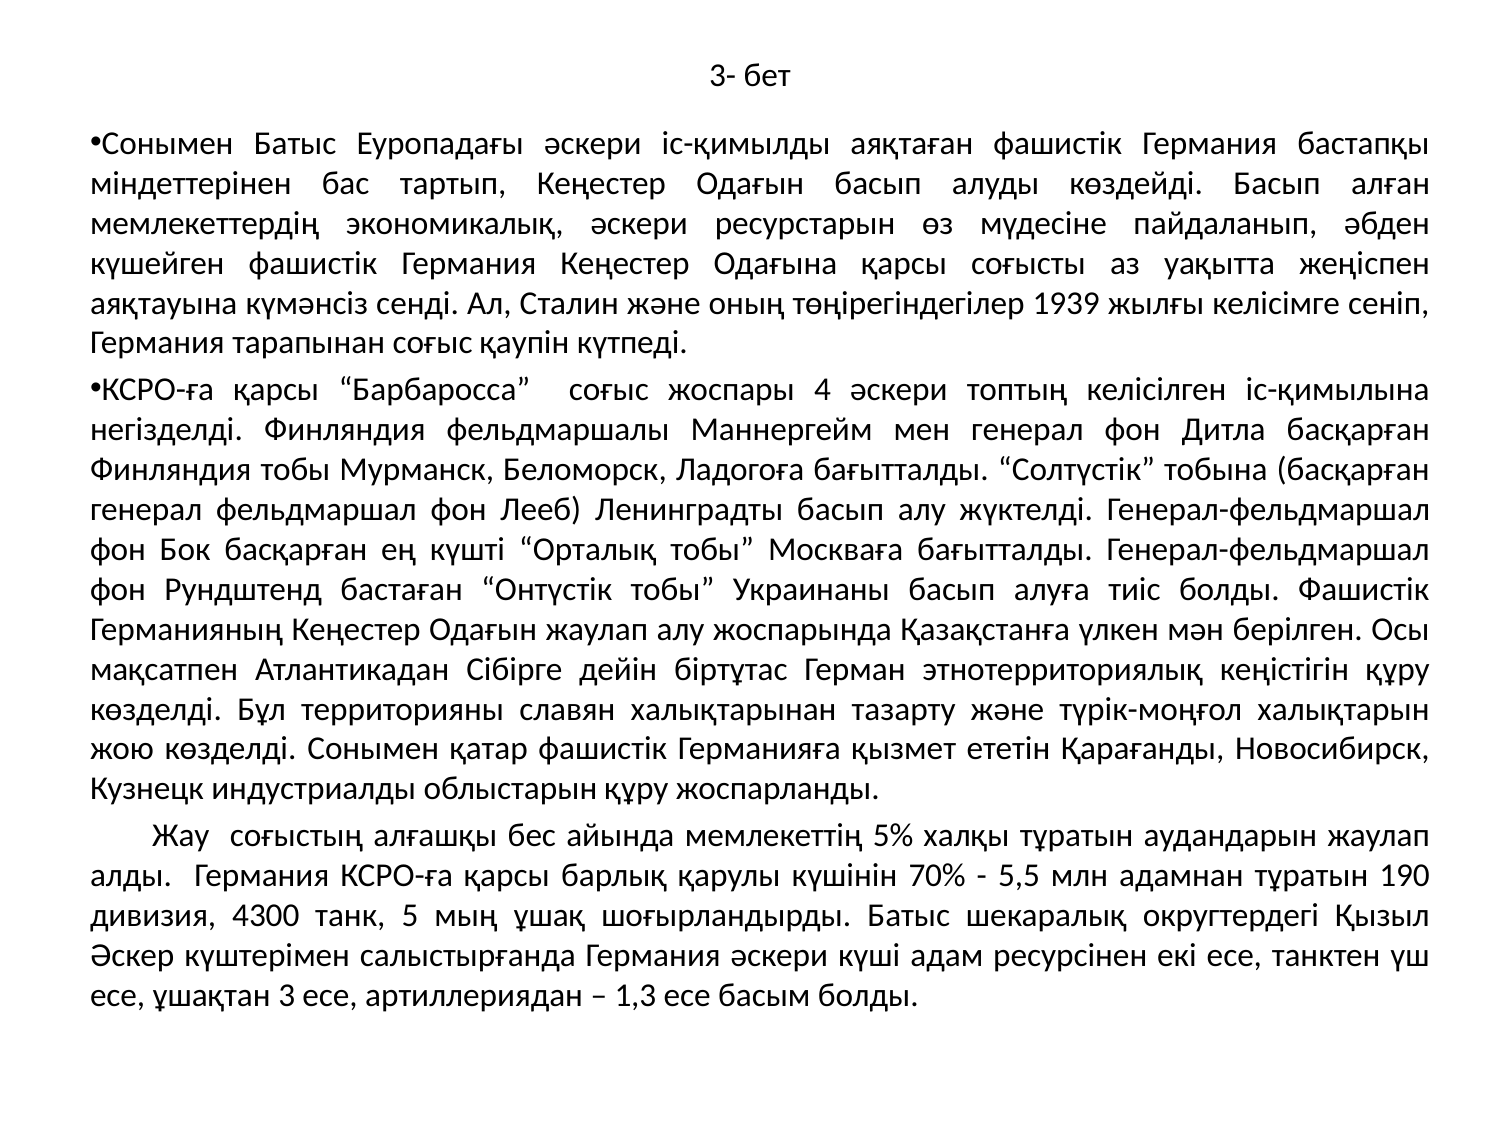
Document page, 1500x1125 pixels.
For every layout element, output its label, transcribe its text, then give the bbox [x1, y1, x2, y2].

title 3- бет [75, 45, 1425, 102]
list Сонымен Батыс Еуропадағы әскери іс-қимылды аяқтаған фашистік Германия бастапқы міндеттерінен бас тартып, Кеңестер Одағын басып алуды көздейді. Басып алған мемлекеттердің экономикалық, әскери ресурстарын өз мүдесіне пайдаланып, әбден күшейген фашистік Германия Кеңестер Одағына қарсы соғысты аз уақытта жеңіспен аяқтауына күмәнсіз сенді. Ал, Сталин және оның төңірегіндегілер 1939 жылғы келісімге сеніп, Германия тарапынан соғыс қаупін күтпеді. КСРО-ға қарсы “Барбаросса” соғыс жоспары 4 әскери топтың келісілген іс-қимылына негізделді. Финляндия фельдмаршалы Маннергейм мен генерал фон Дитла басқарған Финляндия тобы Мурманск, Беломорск, Ладогоға бағытталды. “Солтүстік” тобына (басқарған генерал фельдмаршал фон Лееб) Ленинградты басып алу жүктелді. Генерал-фельдмаршал фон Бок басқарған ең күшті “Орталық тобы” Москваға бағытталды. Генерал-фельдмаршал фон Рундштенд бастаған “Онтүстік тобы” Украинаны басып алуға тиіс болды. Фашистік Германияның Кеңестер Одағын жаулап алу жоспарында Қазақстанға үлкен мән берілген. Осы мақсатпен Атлантикадан Сібірге дейін біртұтас Герман этнотерриториялық кеңістігін құру көзделді. Бұл территорияны славян халықтарынан тазарту және түрік-моңғол халықтарын жою көзделді. Сонымен қатар фашистік Германияға қызмет ететін Қарағанды, Новосибирск, Кузнецк индустриалды облыстарын құру жоспарланды. Жау соғыстың алғашқы бес айында мемлекеттің 5% халқы тұратын аудандарын жаулап алды. Германия КСРО-ға қарсы барлық қарулы күшінін 70% - 5,5 млн адамнан тұратын 190 дивизия, 4300 танк, 5 мың ұшақ шоғырландырды. Батыс шекаралық округтердегі Қызыл Әскер күштерімен салыстырғанда Германия әскери күші адам ресурсінен екі есе, танктен үш есе, ұшақтан 3 есе, артиллериядан – 1,3 есе басым болды. [75, 113, 1447, 1071]
